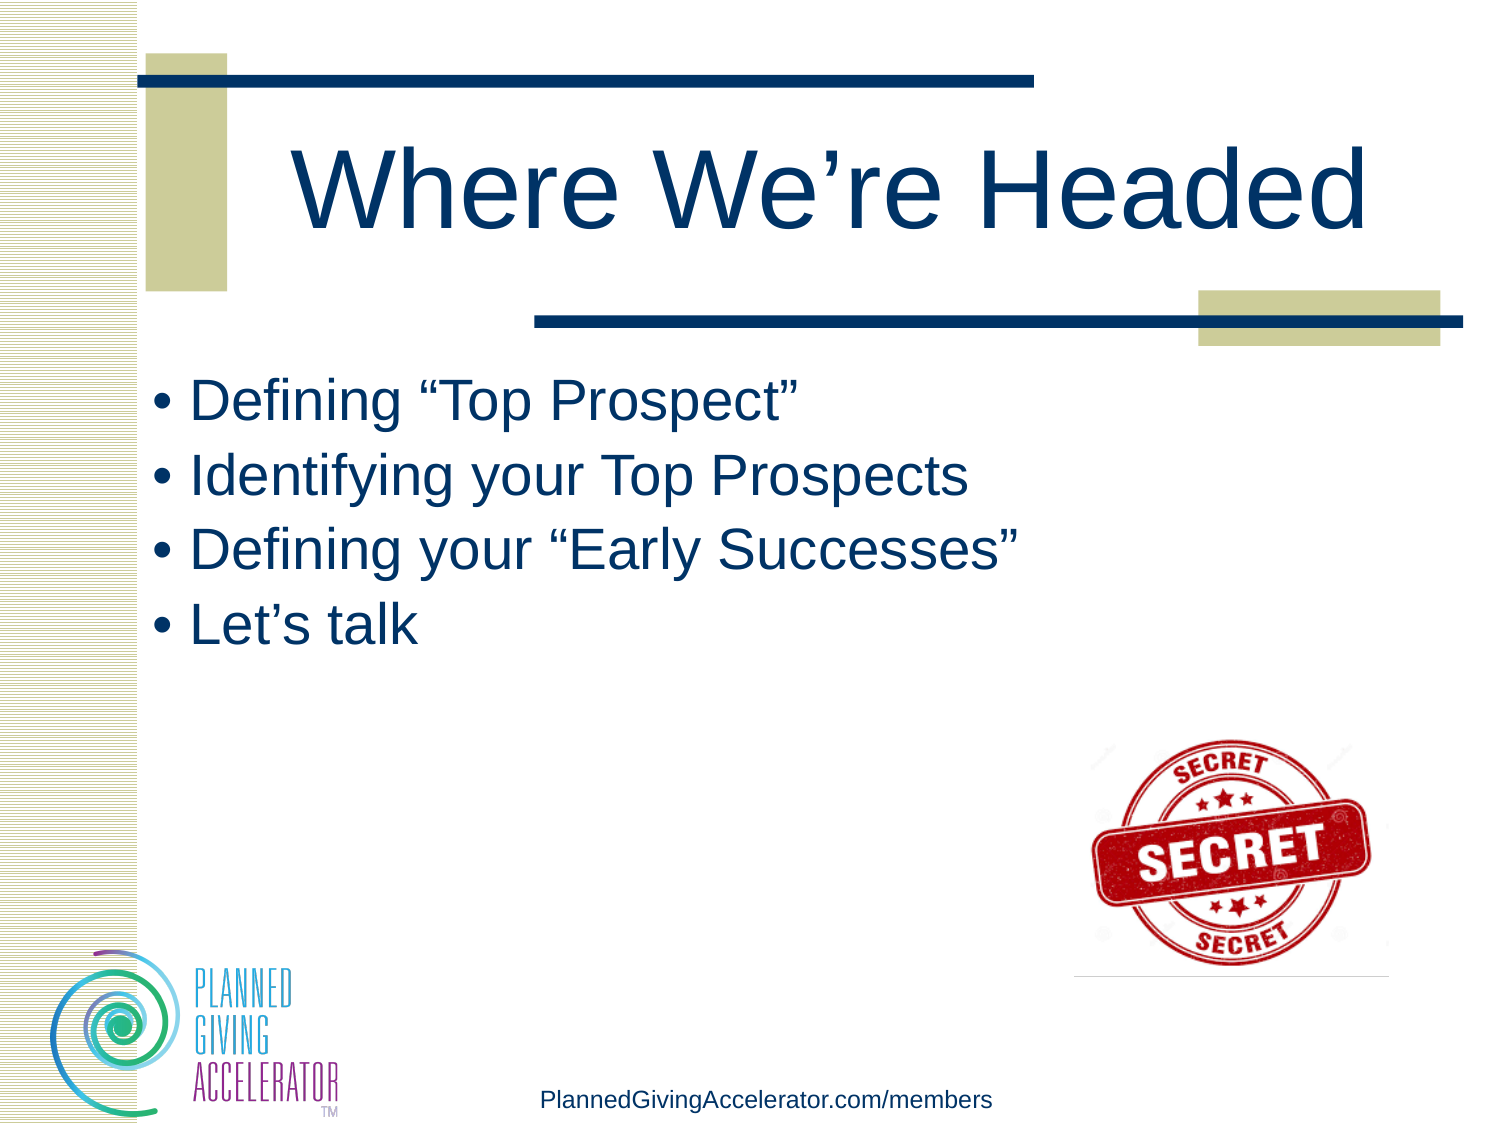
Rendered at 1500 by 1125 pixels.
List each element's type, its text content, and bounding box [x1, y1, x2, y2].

list • Defining “Top Prospect” • Identifying your Top Prospects • Defining your “Early Successes” • Let’s talk [137, 362, 1443, 900]
footer PlannedGivingAccelerator.com/members [513, 1046, 1021, 1122]
picture [1074, 724, 1389, 1000]
title Where We’re Headed [225, 99, 1436, 288]
